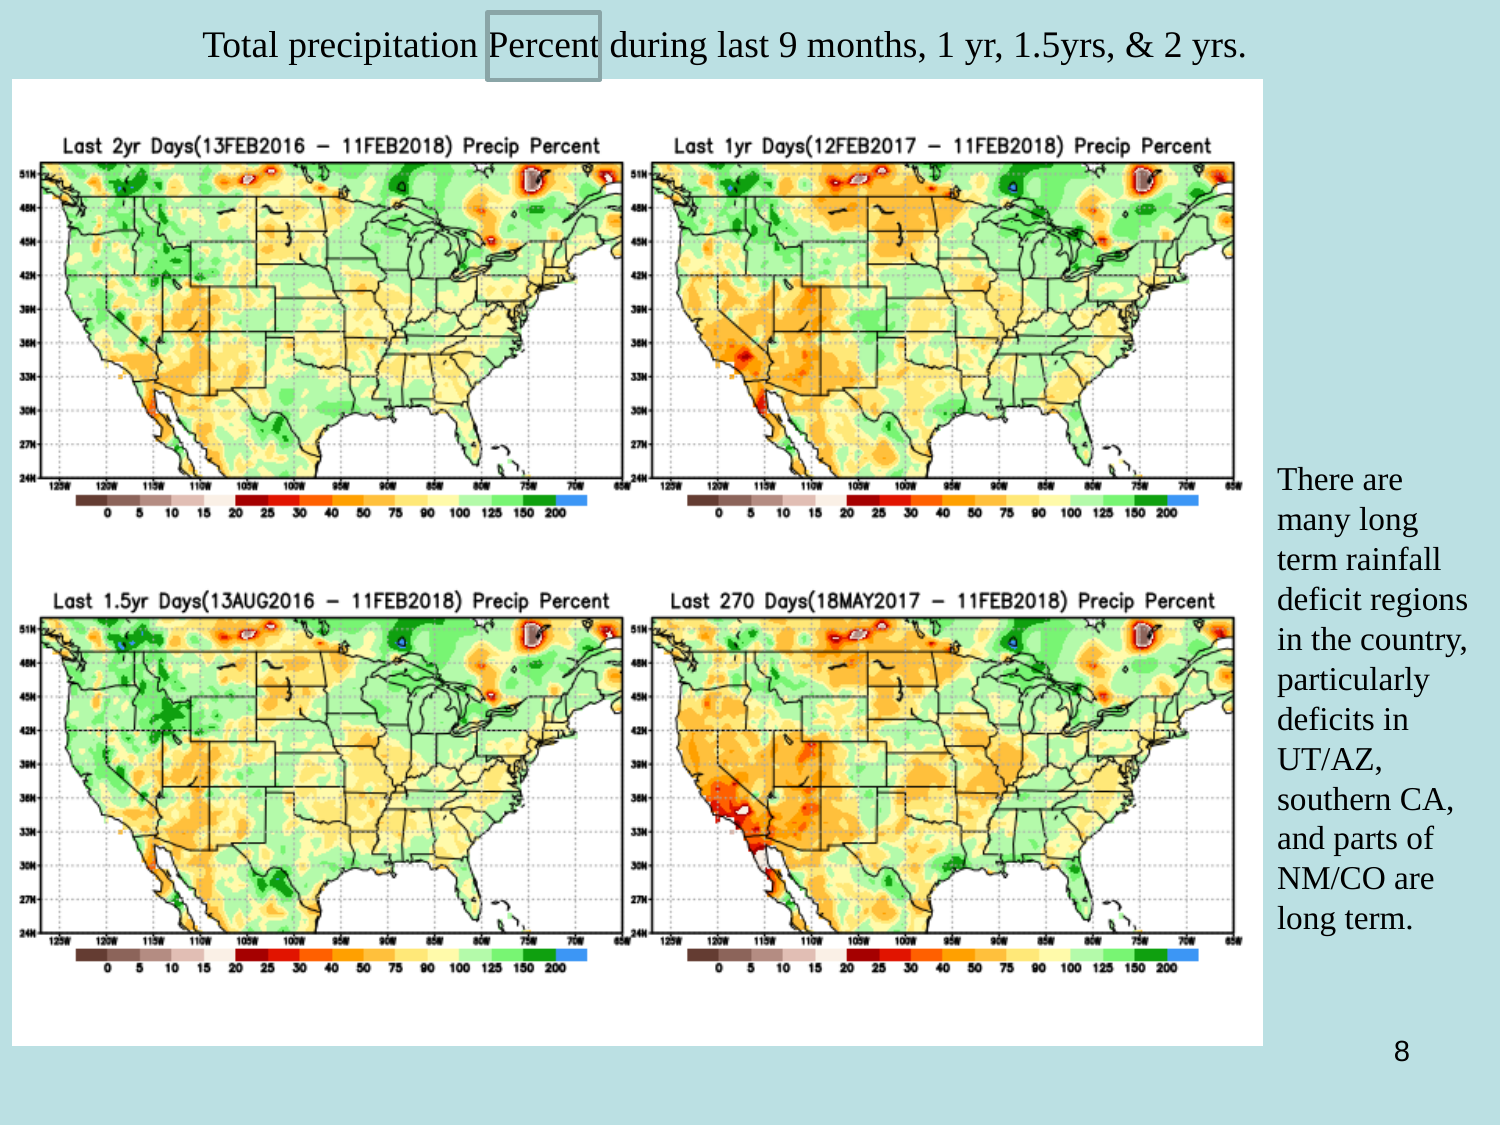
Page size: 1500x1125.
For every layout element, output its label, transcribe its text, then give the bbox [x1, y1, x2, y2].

text_box Total precipitation Percent during last 9 months, 1 yr, 1.5yrs, & 2 yrs. [187, 12, 485, 73]
picture [12, 79, 1263, 1046]
text_box There are many long term rainfall deficit regions in the country, particularly deficits in UT/AZ, southern CA, and parts of NM/CO are long term. [1265, 449, 1500, 944]
text_box Total precipitation Percent during last 9 months, 1 yr, 1.5yrs, & 2 yrs. [602, 12, 1288, 73]
slide_number 8 [1074, 1024, 1426, 1103]
text_box [485, 10, 602, 78]
